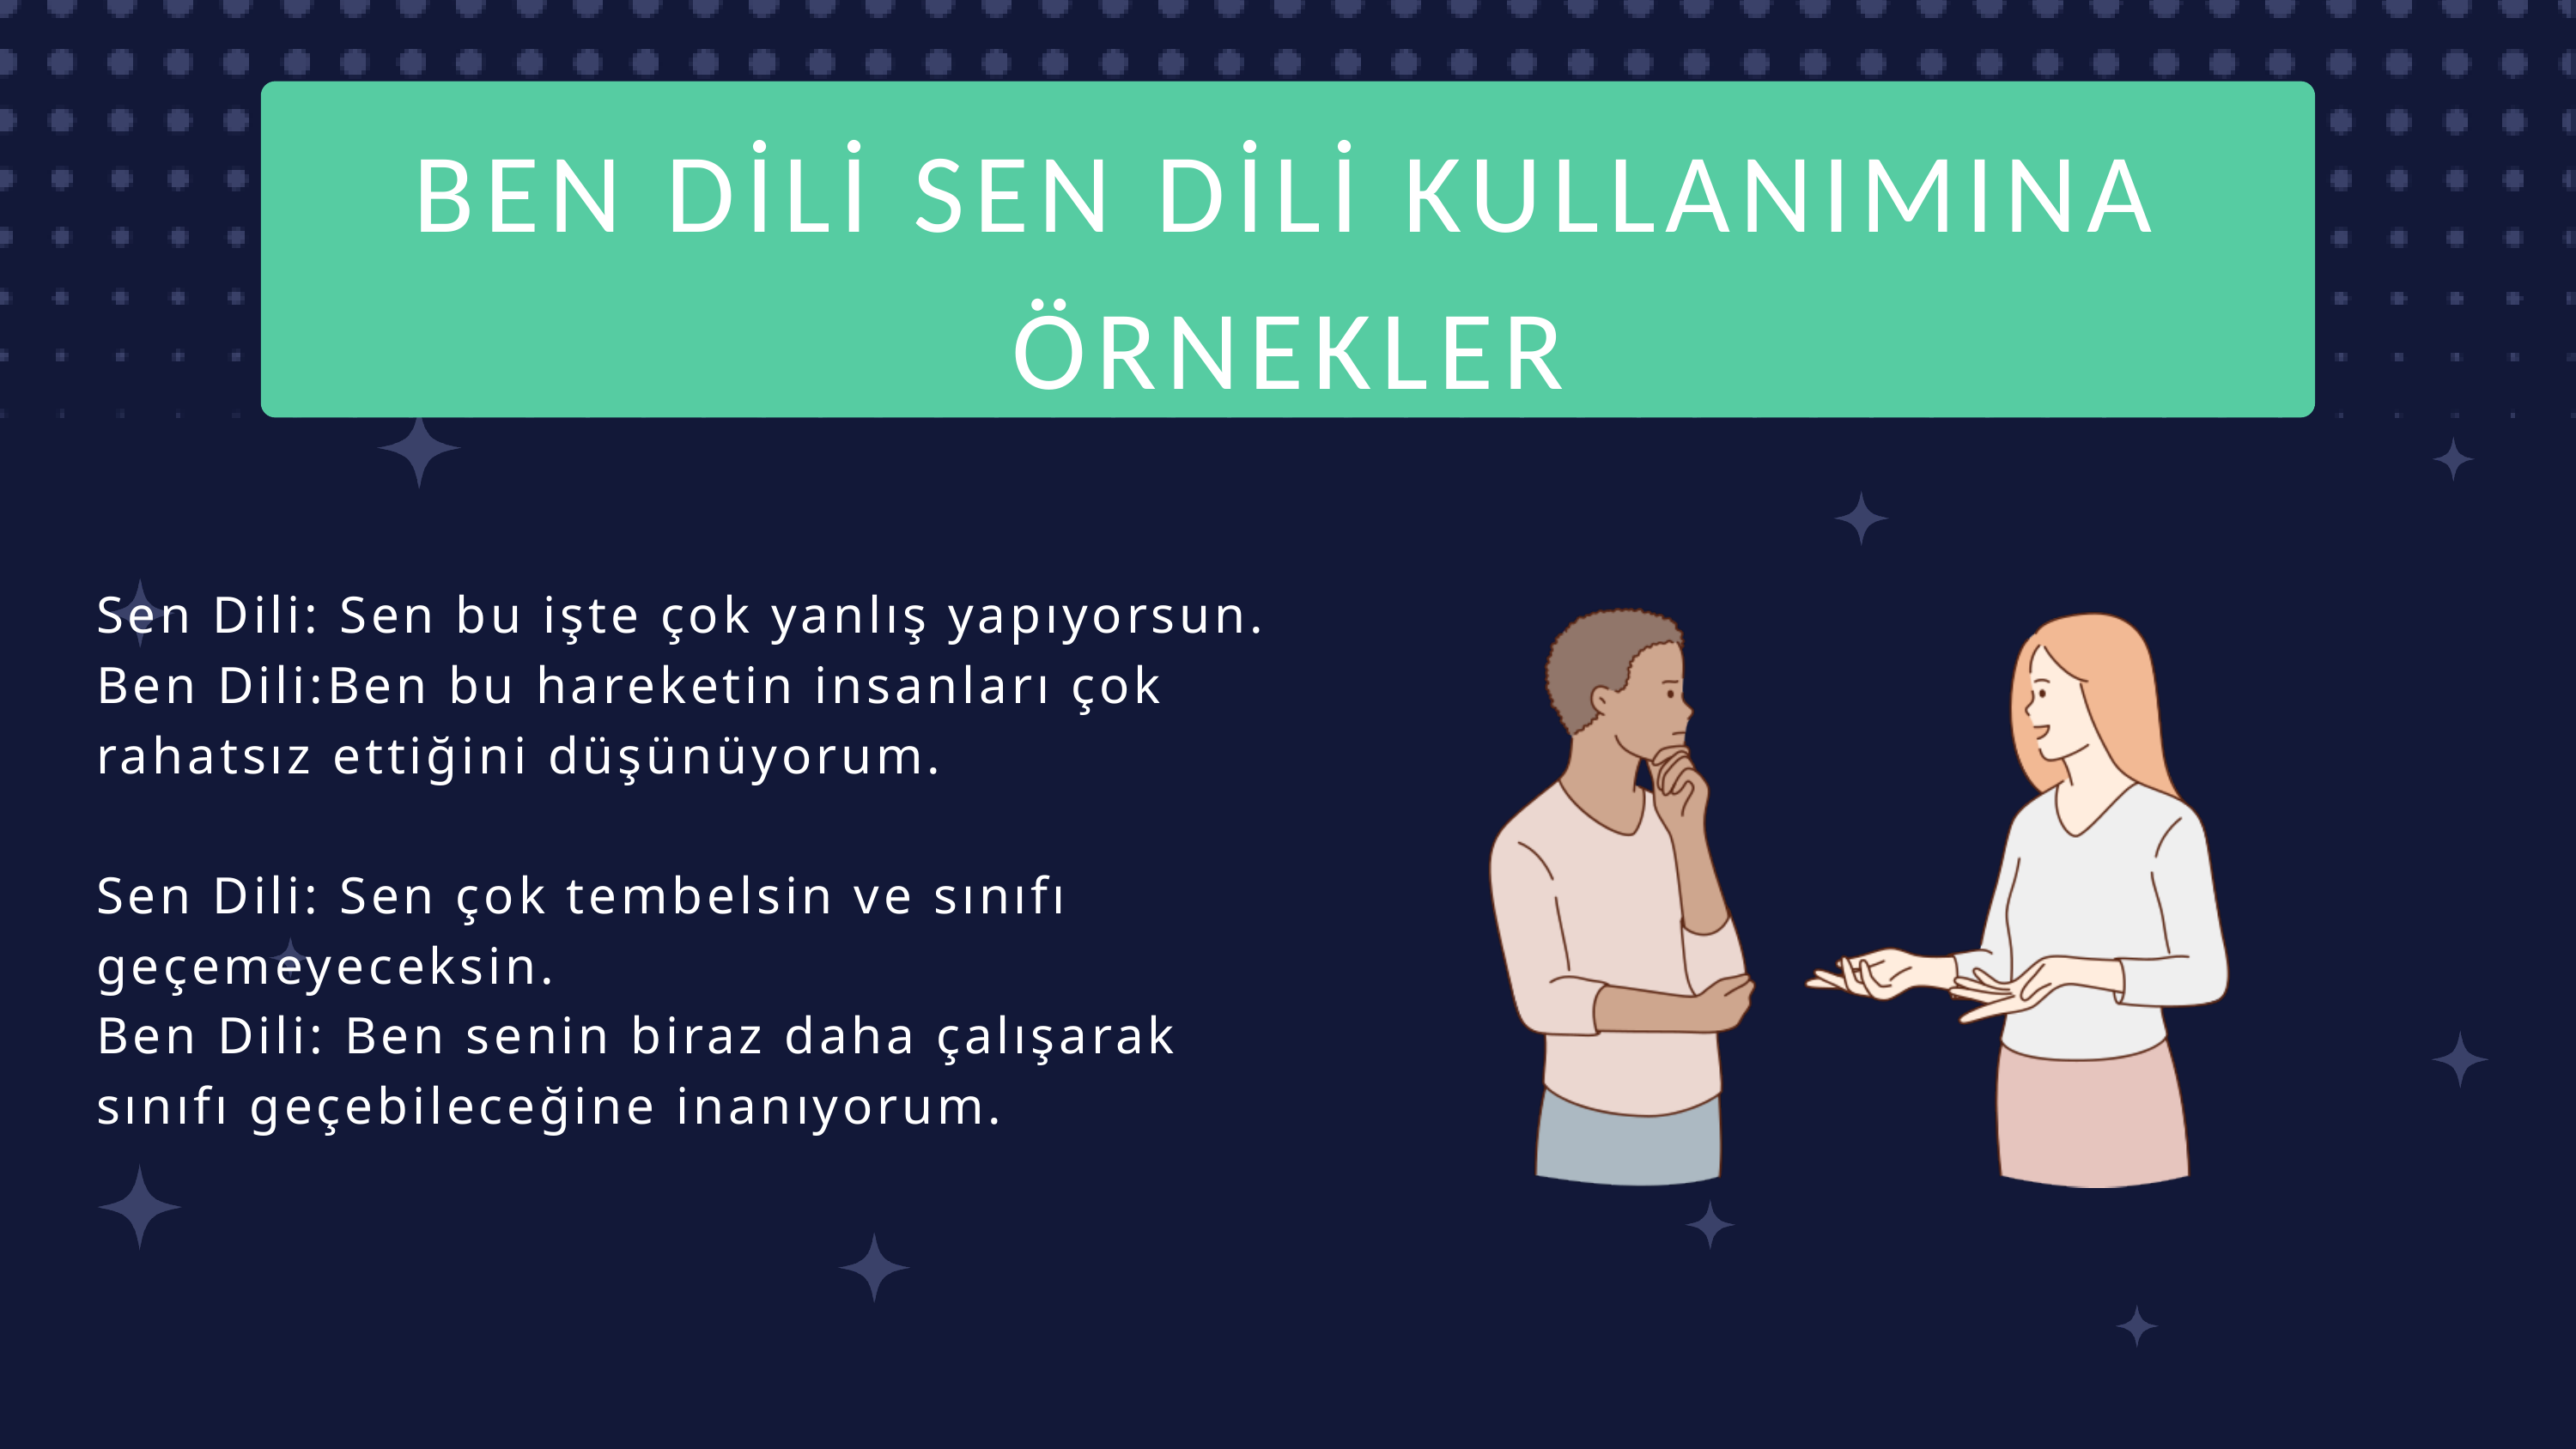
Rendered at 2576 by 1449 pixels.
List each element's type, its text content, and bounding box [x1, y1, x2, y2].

text_box [2431, 436, 2476, 482]
text_box [0, 0, 2576, 418]
text_box [1832, 489, 1890, 547]
text_box [2431, 1030, 2489, 1088]
text_box [376, 427, 462, 490]
text_box [96, 1204, 183, 1251]
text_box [260, 81, 2316, 418]
text_box [2114, 1303, 2160, 1349]
text_box [1487, 608, 2234, 1188]
text_box [1684, 1198, 1736, 1251]
text_box Sen Dili: Sen bu işte çok yanlış yapıyorsun. Ben Dili:Ben bu hareketin insanları çok rahatsız ettiğini düşünüyorum. Sen Dili: Sen çok tembelsin ve sınıfı geçemeyeceksin. Ben Dili: Ben senin biraz daha çalışarak sınıfı geçebileceğine inanıyorum. [96, 573, 1322, 1204]
text_box [837, 1231, 911, 1304]
